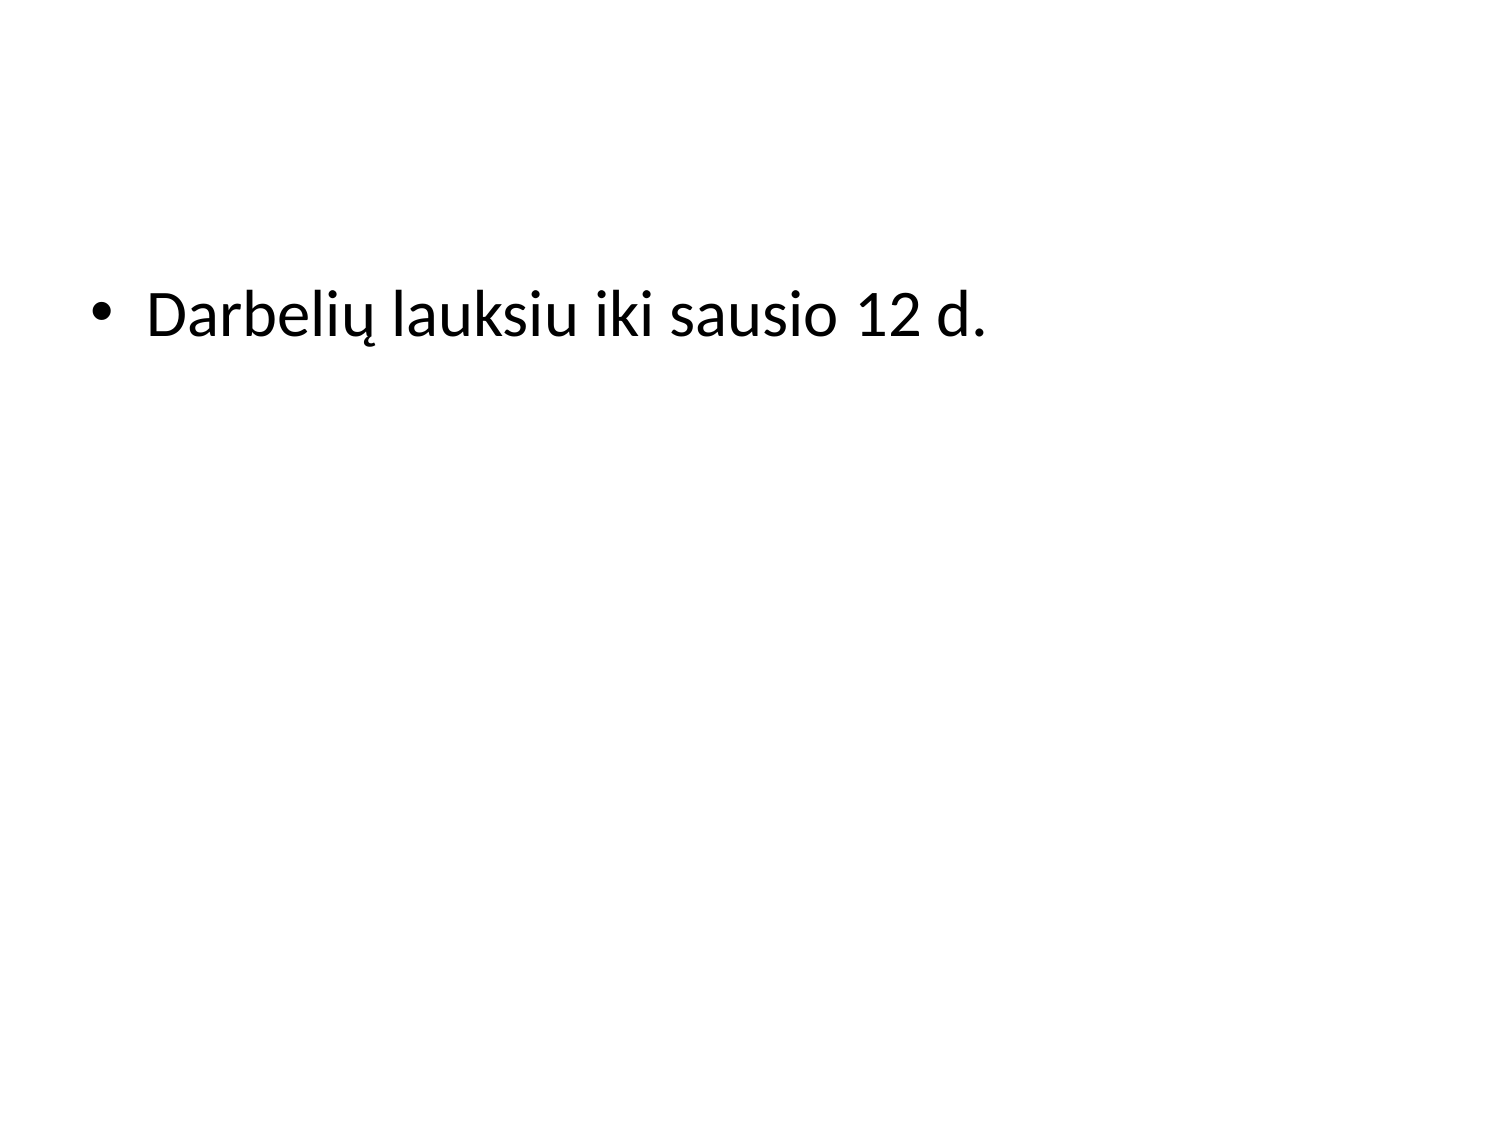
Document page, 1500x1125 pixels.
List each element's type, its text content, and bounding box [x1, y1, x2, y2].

list Darbelių lauksiu iki sausio 12 d. [75, 262, 1425, 1005]
